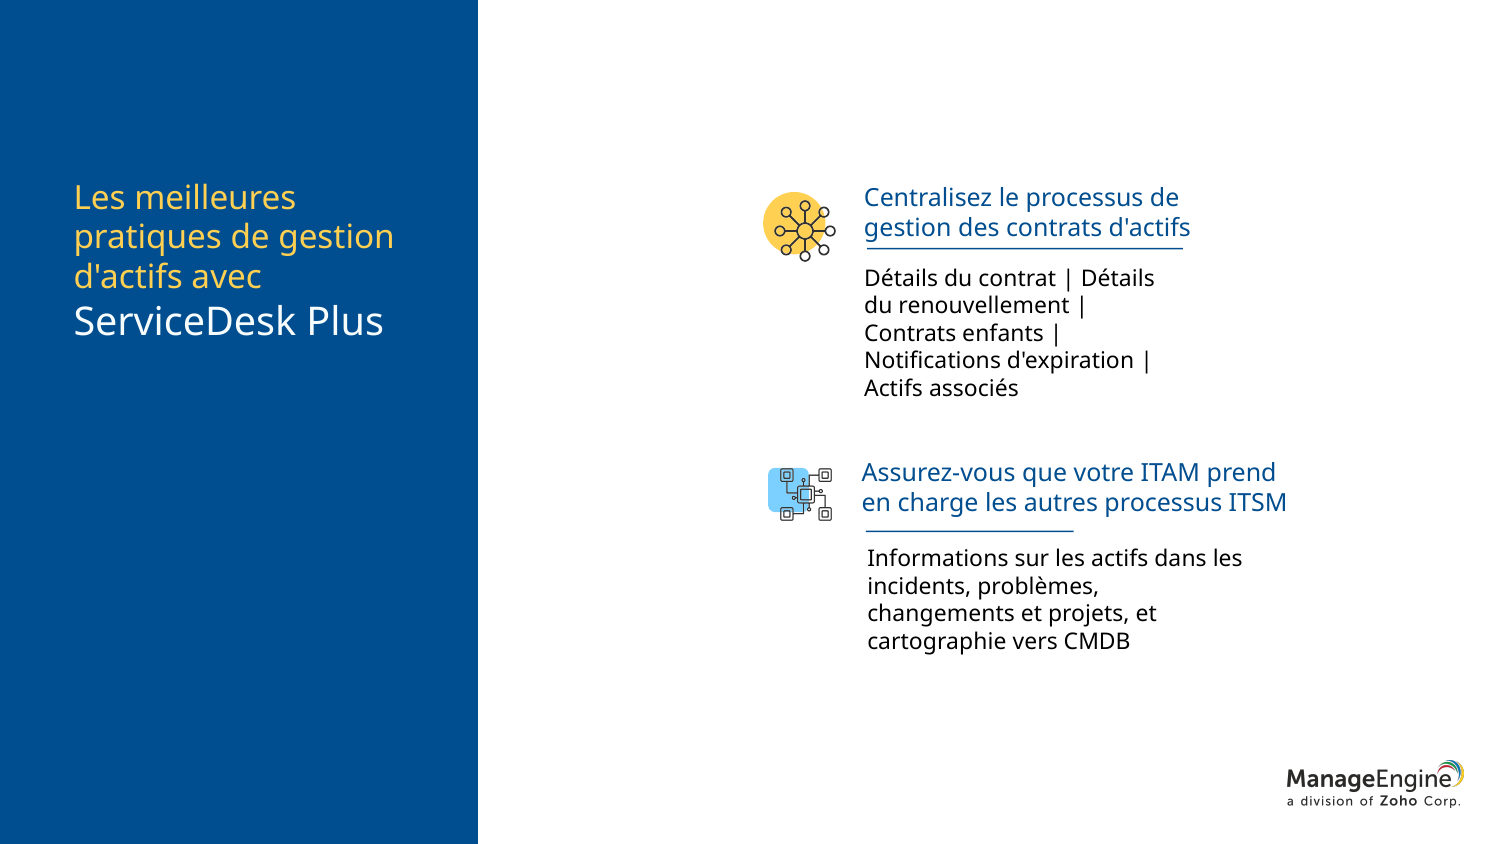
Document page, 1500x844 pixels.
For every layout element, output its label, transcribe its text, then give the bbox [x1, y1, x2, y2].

picture [779, 468, 832, 521]
picture [1287, 760, 1464, 808]
text_box [762, 191, 816, 242]
text_box Assurez-vous que votre ITAM prend en charge les autres processus ITSM [846, 448, 1313, 555]
text_box [767, 467, 780, 513]
text_box Centralisez le processus de gestion des contrats d'actifs [848, 173, 1219, 249]
text_box Informations sur les actifs dans les incidents, problèmes, changements et projets, et cartographie vers CMDB [851, 535, 1263, 662]
text_box [0, 0, 479, 844]
text_box Détails du contrat | Détails du renouvellement | Contrats enfants | Notifications d'expiration | Actifs associés [848, 255, 1187, 409]
text_box Les meilleures pratiques de gestion d'actifs avec ServiceDesk Plus [57, 168, 421, 351]
picture [773, 200, 836, 263]
